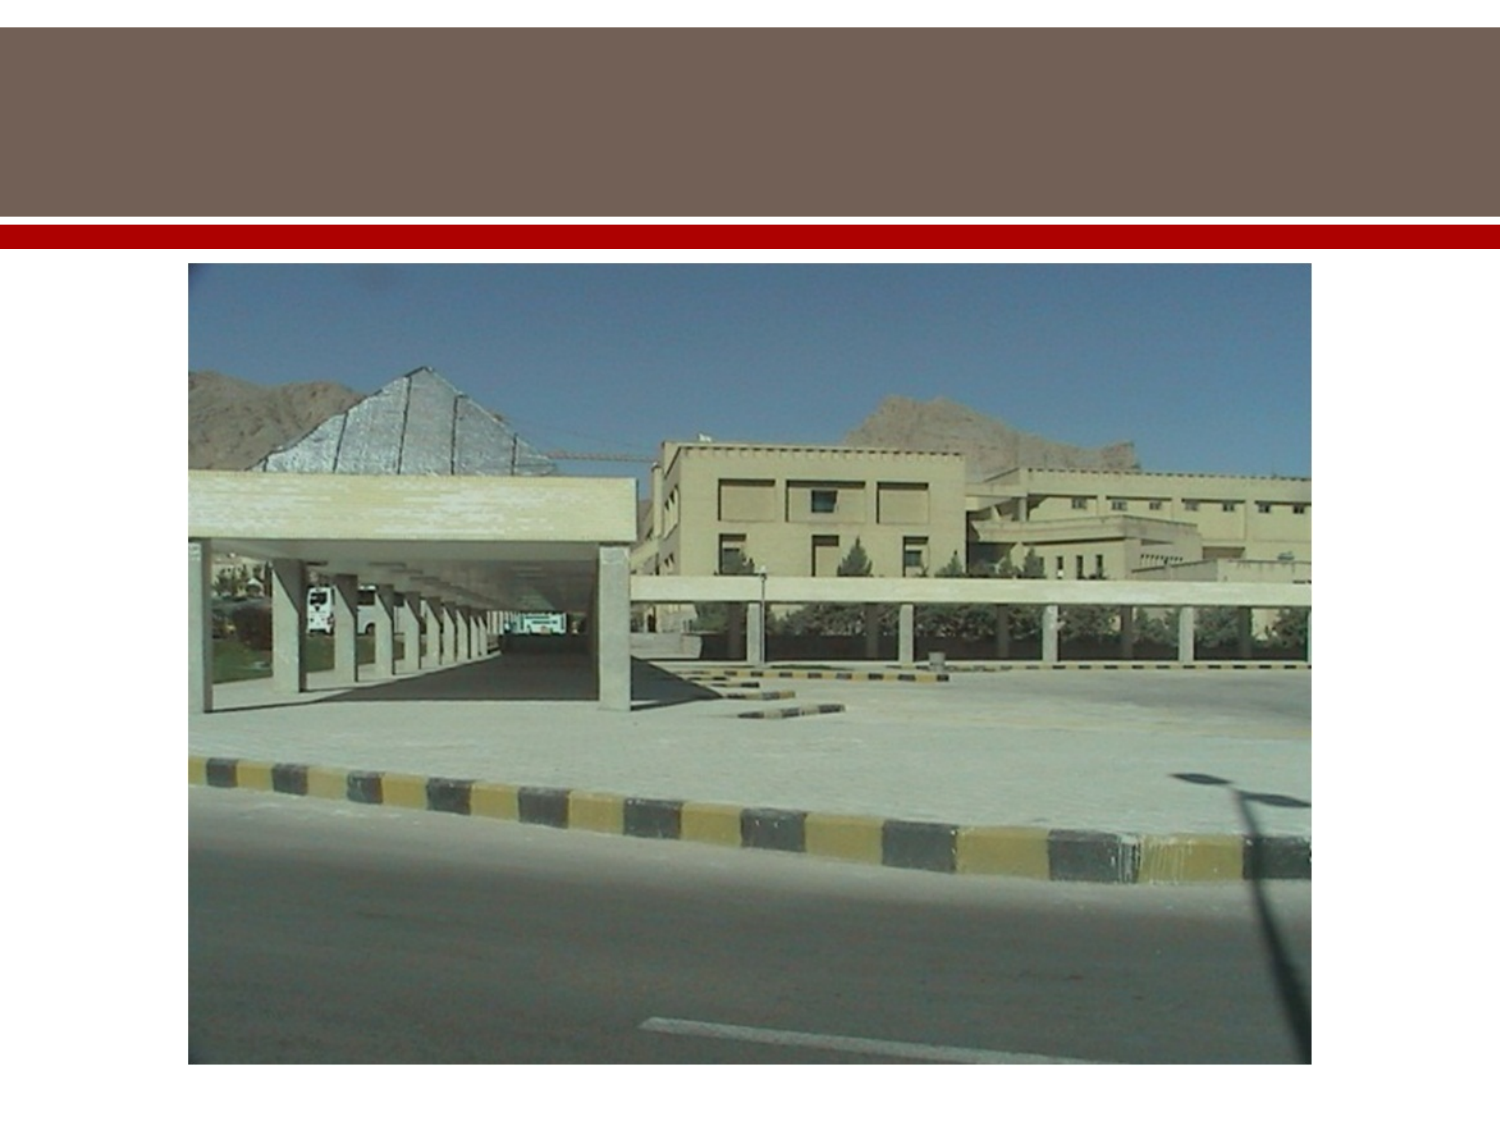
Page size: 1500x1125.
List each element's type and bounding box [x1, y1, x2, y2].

list [187, 262, 1313, 1066]
